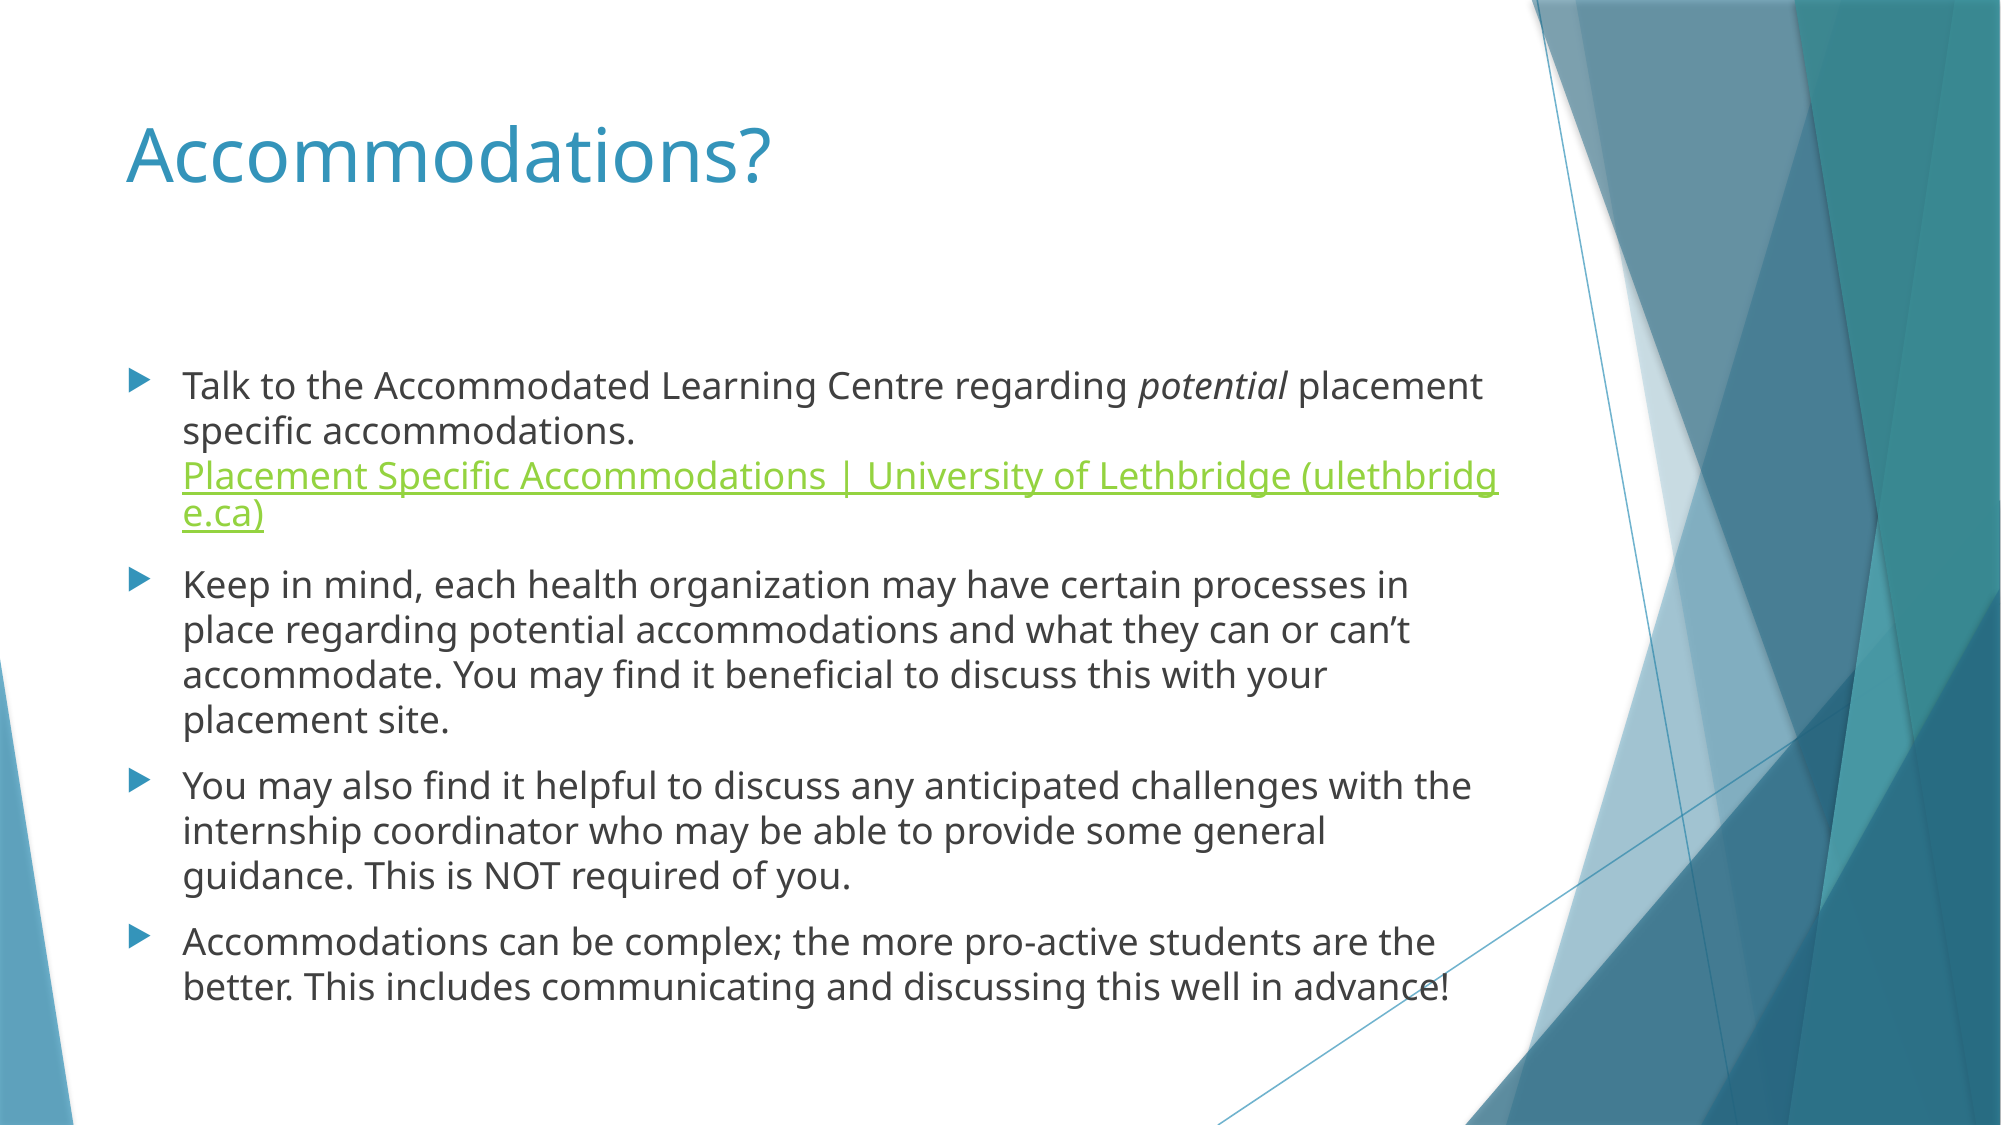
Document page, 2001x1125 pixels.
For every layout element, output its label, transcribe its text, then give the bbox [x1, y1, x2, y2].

list Talk to the Accommodated Learning Centre regarding potential placement specific accommodations. Placement Specific Accommodations | University of Lethbridge (ulethbridge.ca) Keep in mind, each health organization may have certain processes in place regarding potential accommodations and what they can or can’t accommodate. You may find it beneficial to discuss this with your placement site. You may also find it helpful to discuss any anticipated challenges with the internship coordinator who may be able to provide some general guidance. This is NOT required of you. Accommodations can be complex; the more pro-active students are the better. This includes communicating and discussing this well in advance! [111, 354, 1522, 992]
title Accommodations? [111, 99, 1522, 317]
